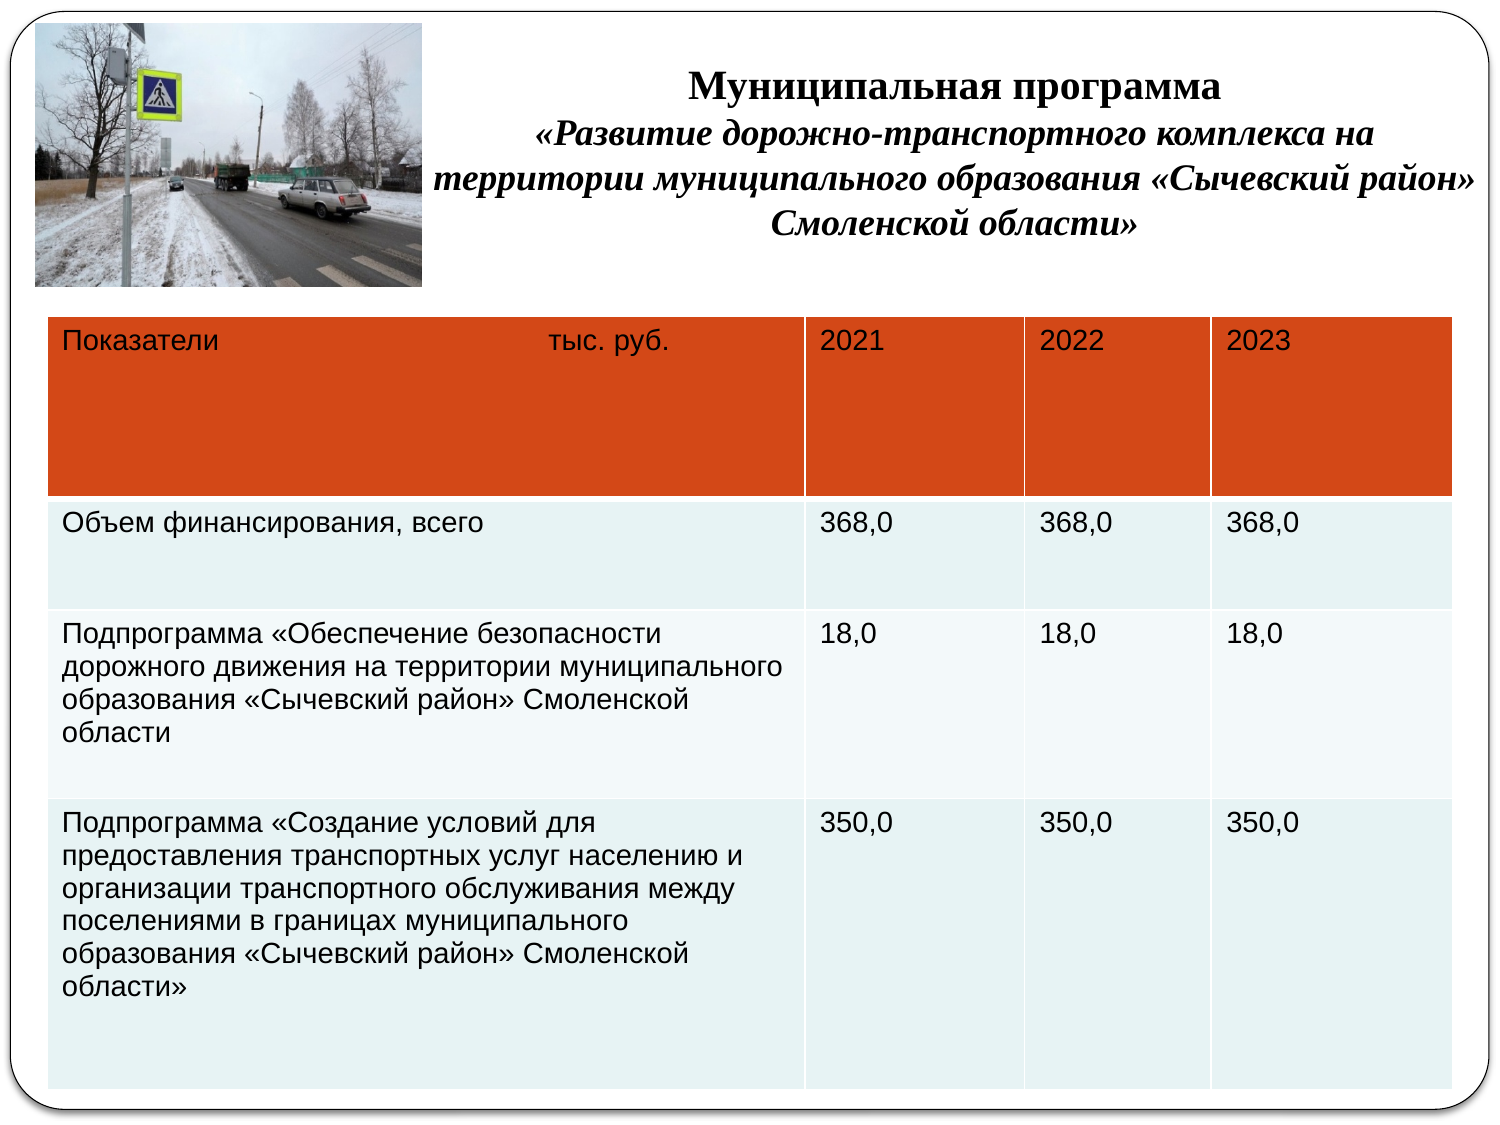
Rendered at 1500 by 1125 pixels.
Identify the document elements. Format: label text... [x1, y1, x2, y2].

table_header 2021 [806, 317, 1024, 496]
table_header 2023 [1212, 317, 1452, 496]
picture [34, 23, 423, 288]
table_cell 18,0 [806, 611, 1024, 798]
table_cell 350,0 [1212, 799, 1452, 1089]
table_cell 18,0 [1212, 611, 1452, 798]
table_cell 368,0 [1212, 502, 1452, 609]
table_header 2022 [1025, 317, 1210, 496]
title Муниципальная программа «Развитие дорожно-транспортного комплекса на территории муниципального образования «Сычевский район» Смоленской области» [409, 0, 1500, 259]
table_cell Объем финансирования, всего [48, 502, 804, 609]
table_cell 18,0 [1025, 611, 1210, 798]
table_cell 368,0 [806, 502, 1024, 609]
table_cell Подпрограмма «Создание условий для предоставления транспортных услуг населению и организации транспортного обслуживания между поселениями в границах муниципального образования «Сычевский район» Смоленской области» [48, 799, 804, 1089]
table_cell 350,0 [806, 799, 1024, 1089]
table_cell 368,0 [1025, 502, 1210, 609]
table_cell Подпрограмма «Обеспечение безопасности дорожного движения на территории муниципального образования «Сычевский район» Смоленской области [48, 611, 804, 798]
table_header Показатели тыс. руб. [48, 317, 804, 496]
table_cell 350,0 [1025, 799, 1210, 1089]
